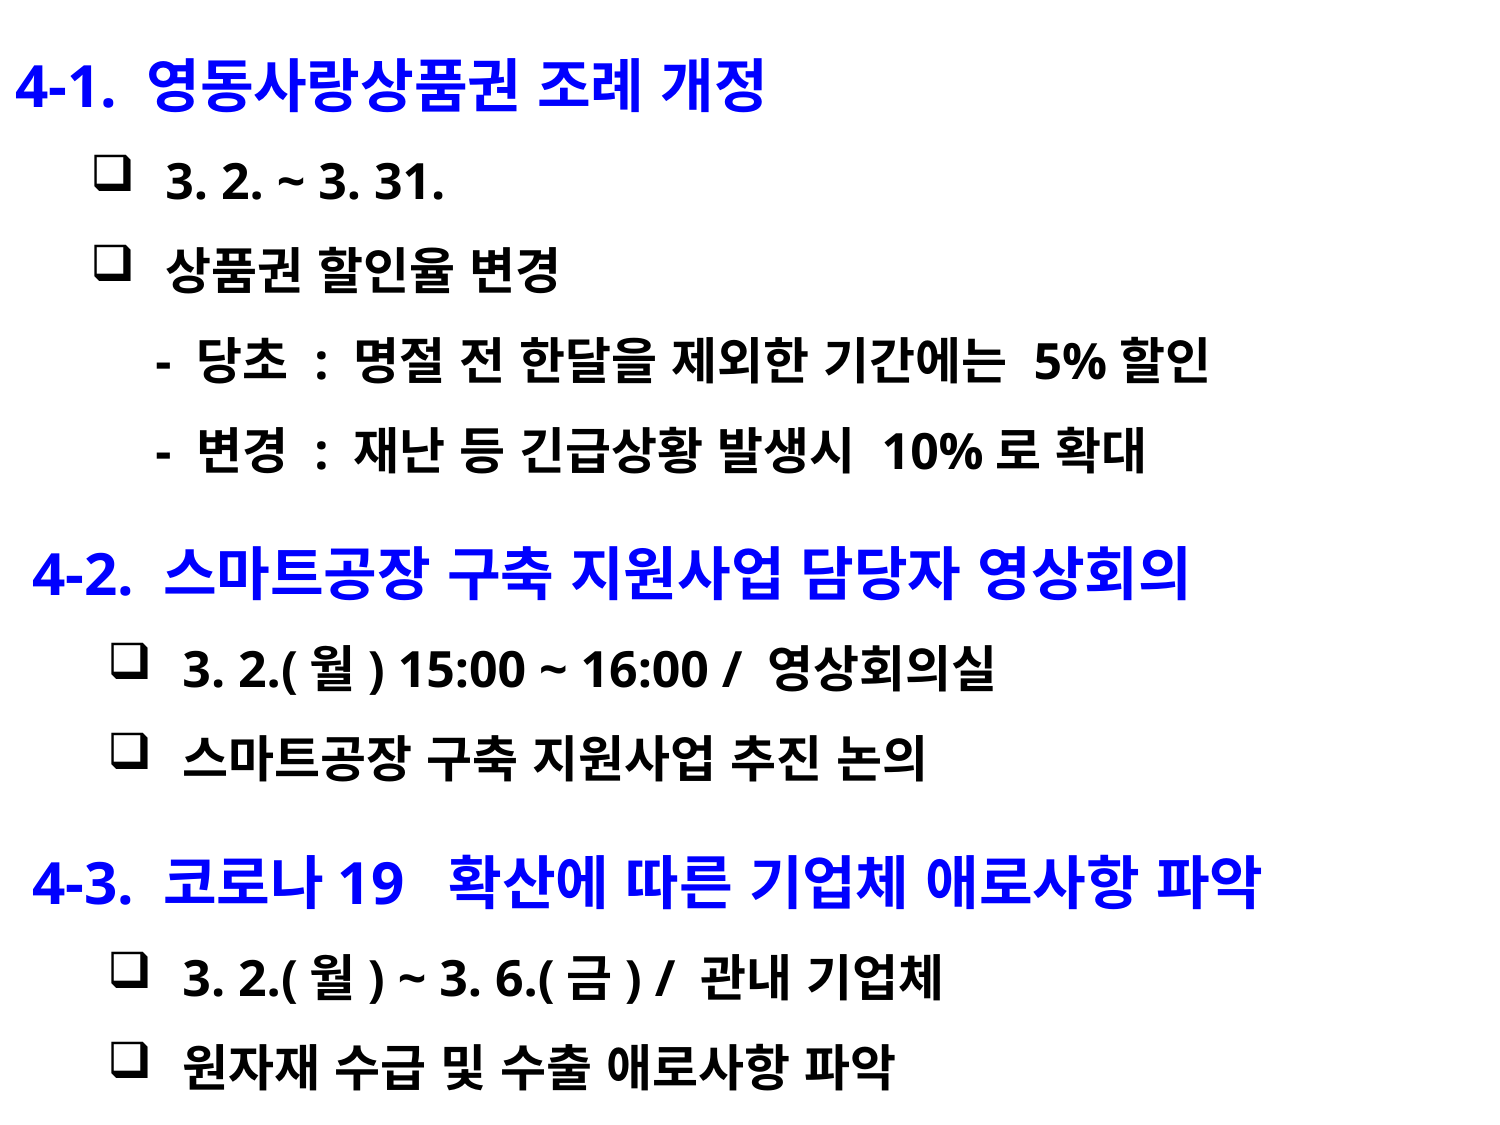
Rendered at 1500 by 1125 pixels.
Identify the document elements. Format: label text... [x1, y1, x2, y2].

text_box 4-1. 영동사랑상품권 조례 개정 3. 2. ~ 3. 31. 상품권 할인율 변경 - 당초 : 명절 전 한달을 제외한 기간에는 5%할인 - 변경 : 재난 등 긴급상황 발생시 10%로 확대 [0, 7, 1500, 487]
text_box 4-2. 스마트공장 구축 지원사업 담당자 영상회의 3. 2.(월) 15:00 ~ 16:00 / 영상회의실 스마트공장 구축 지원사업 추진 논의 [17, 495, 1412, 795]
text_box 4-3. 코로나19 확산에 따른 기업체 애로사항 파악 3. 2.(월) ~ 3. 6.(금) / 관내 기업체 원자재 수급 및 수출 애로사항 파악 [17, 804, 1471, 1104]
